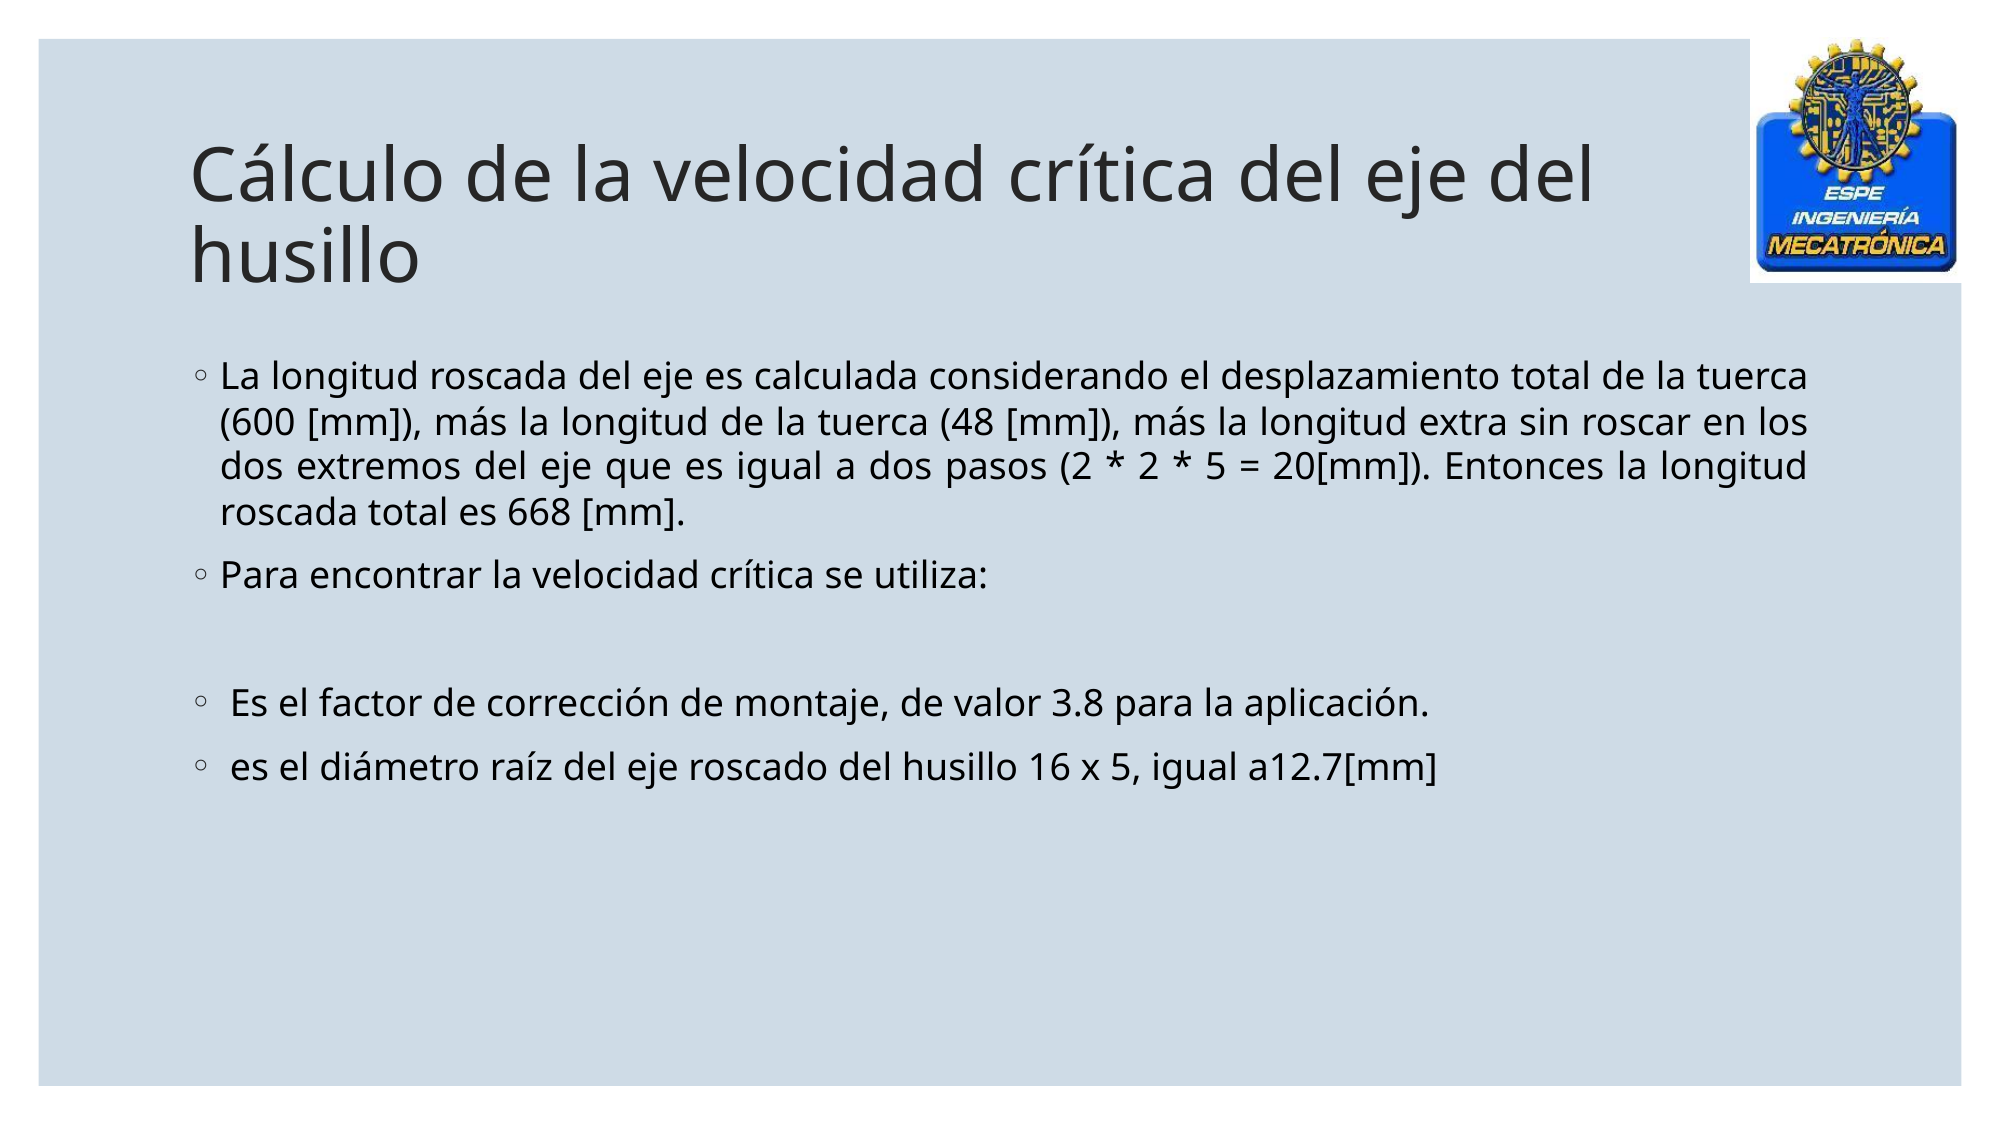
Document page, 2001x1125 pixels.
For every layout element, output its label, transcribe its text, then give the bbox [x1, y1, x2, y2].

title Cálculo de la velocidad crítica del eje del husillo [174, 105, 1825, 331]
picture [1750, 37, 1964, 283]
